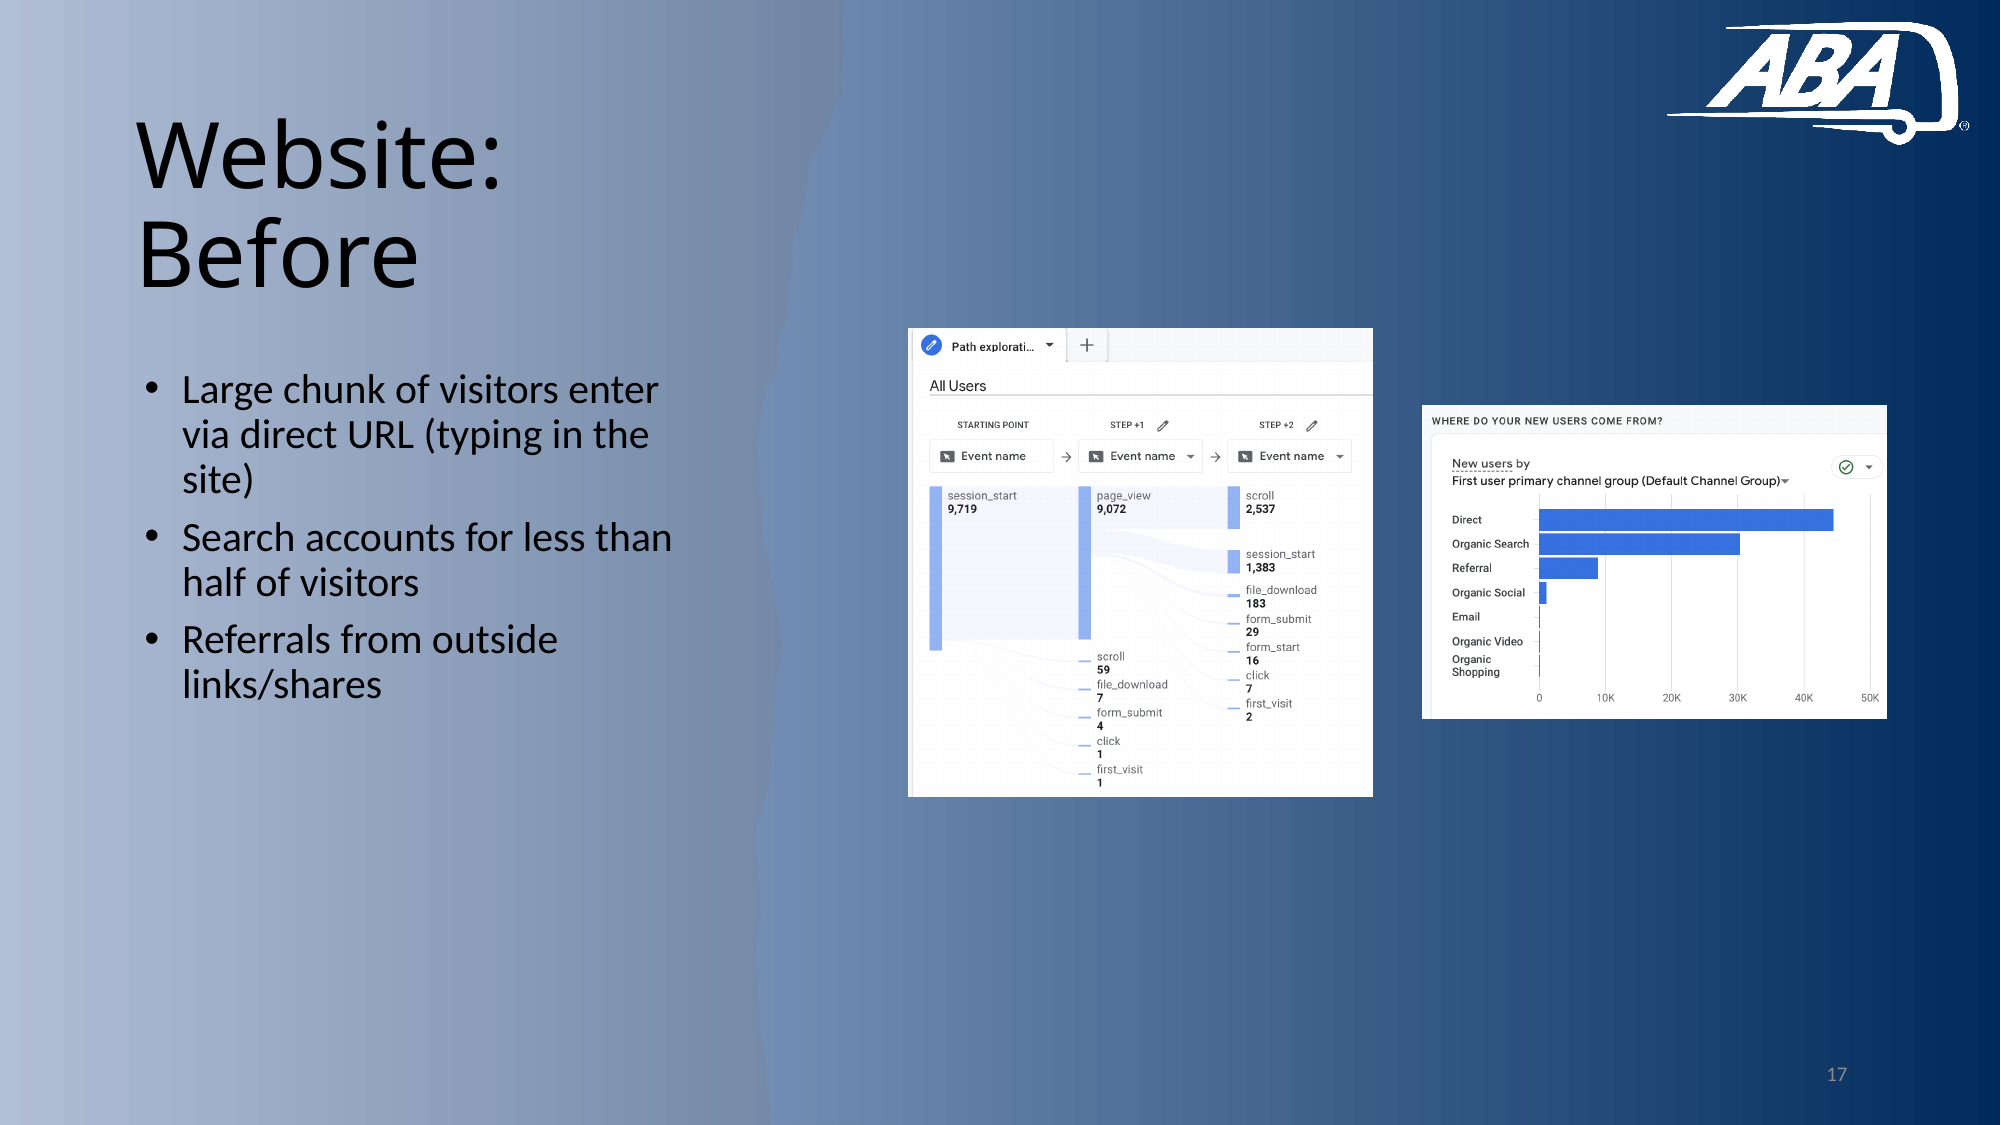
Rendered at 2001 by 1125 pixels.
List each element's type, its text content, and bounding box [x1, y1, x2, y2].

text_box [0, 0, 929, 1125]
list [908, 328, 1373, 797]
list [1422, 405, 1887, 720]
title Website: Before [120, 99, 725, 317]
slide_number 17 [1412, 1042, 1863, 1103]
text_box Large chunk of visitors enter via direct URL (typing in the site) Search accounts for less than half of visitors Referrals from outside links/shares [120, 359, 702, 1012]
text_box [756, 0, 2000, 1125]
picture [1625, 22, 2001, 151]
